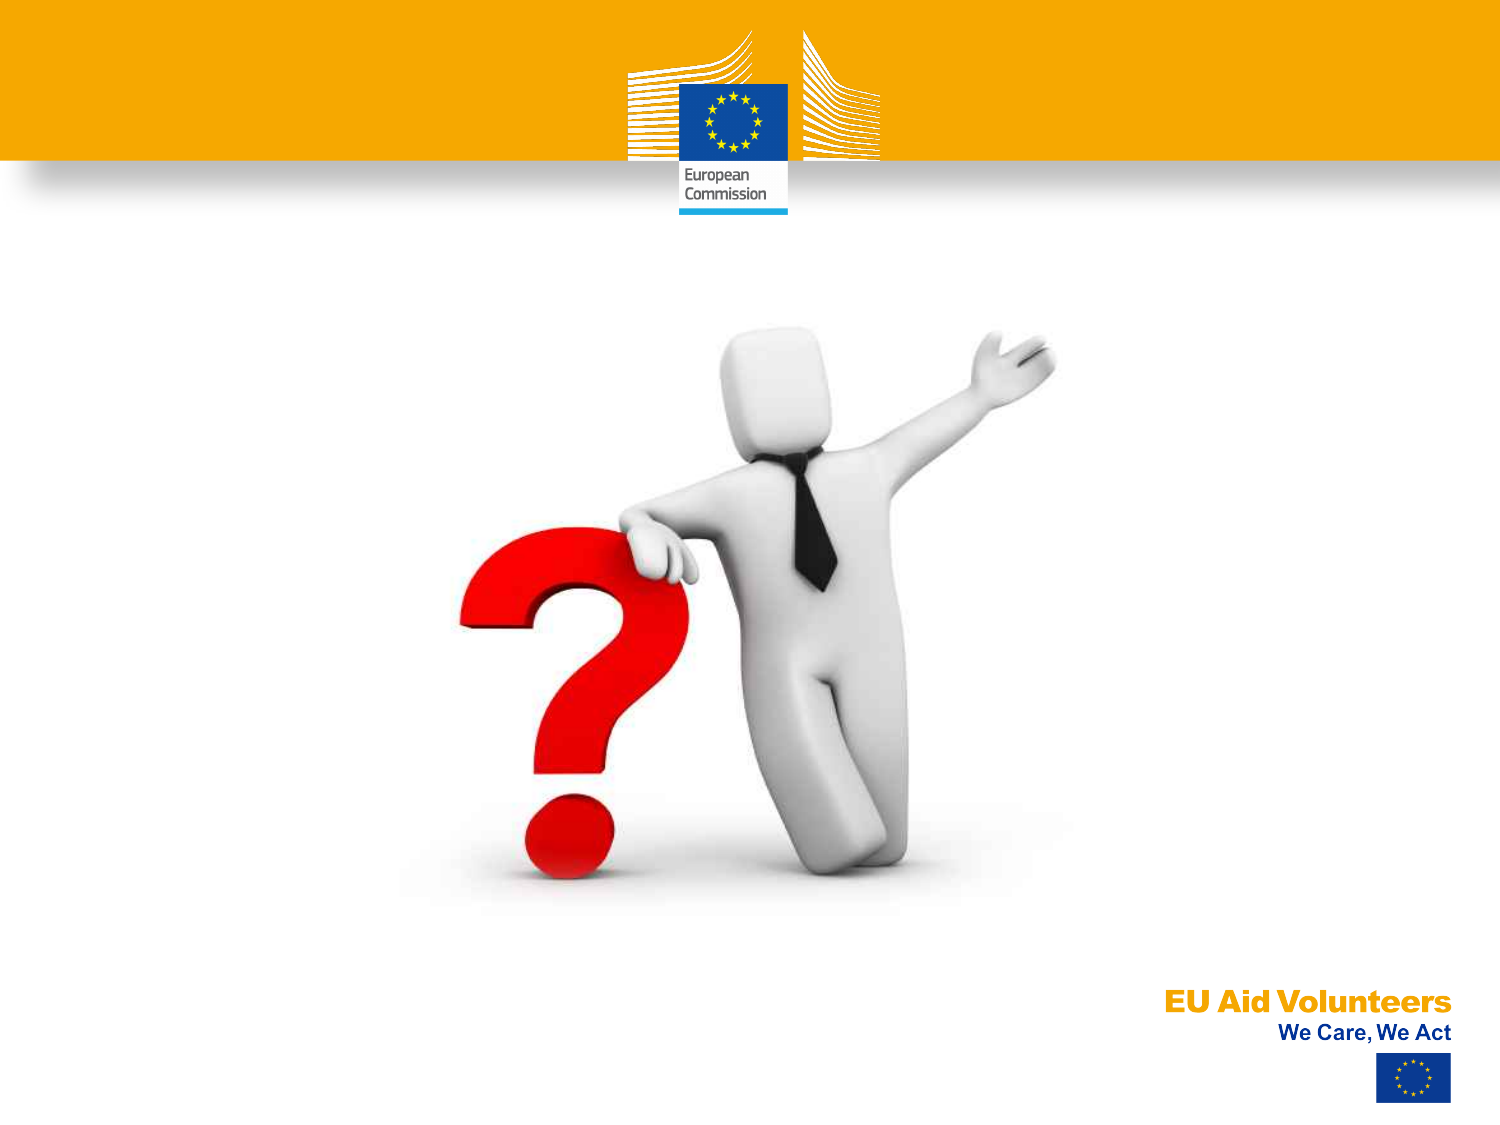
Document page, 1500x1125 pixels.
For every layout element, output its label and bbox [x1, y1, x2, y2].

picture [247, 237, 1500, 1125]
picture [596, 11, 911, 234]
